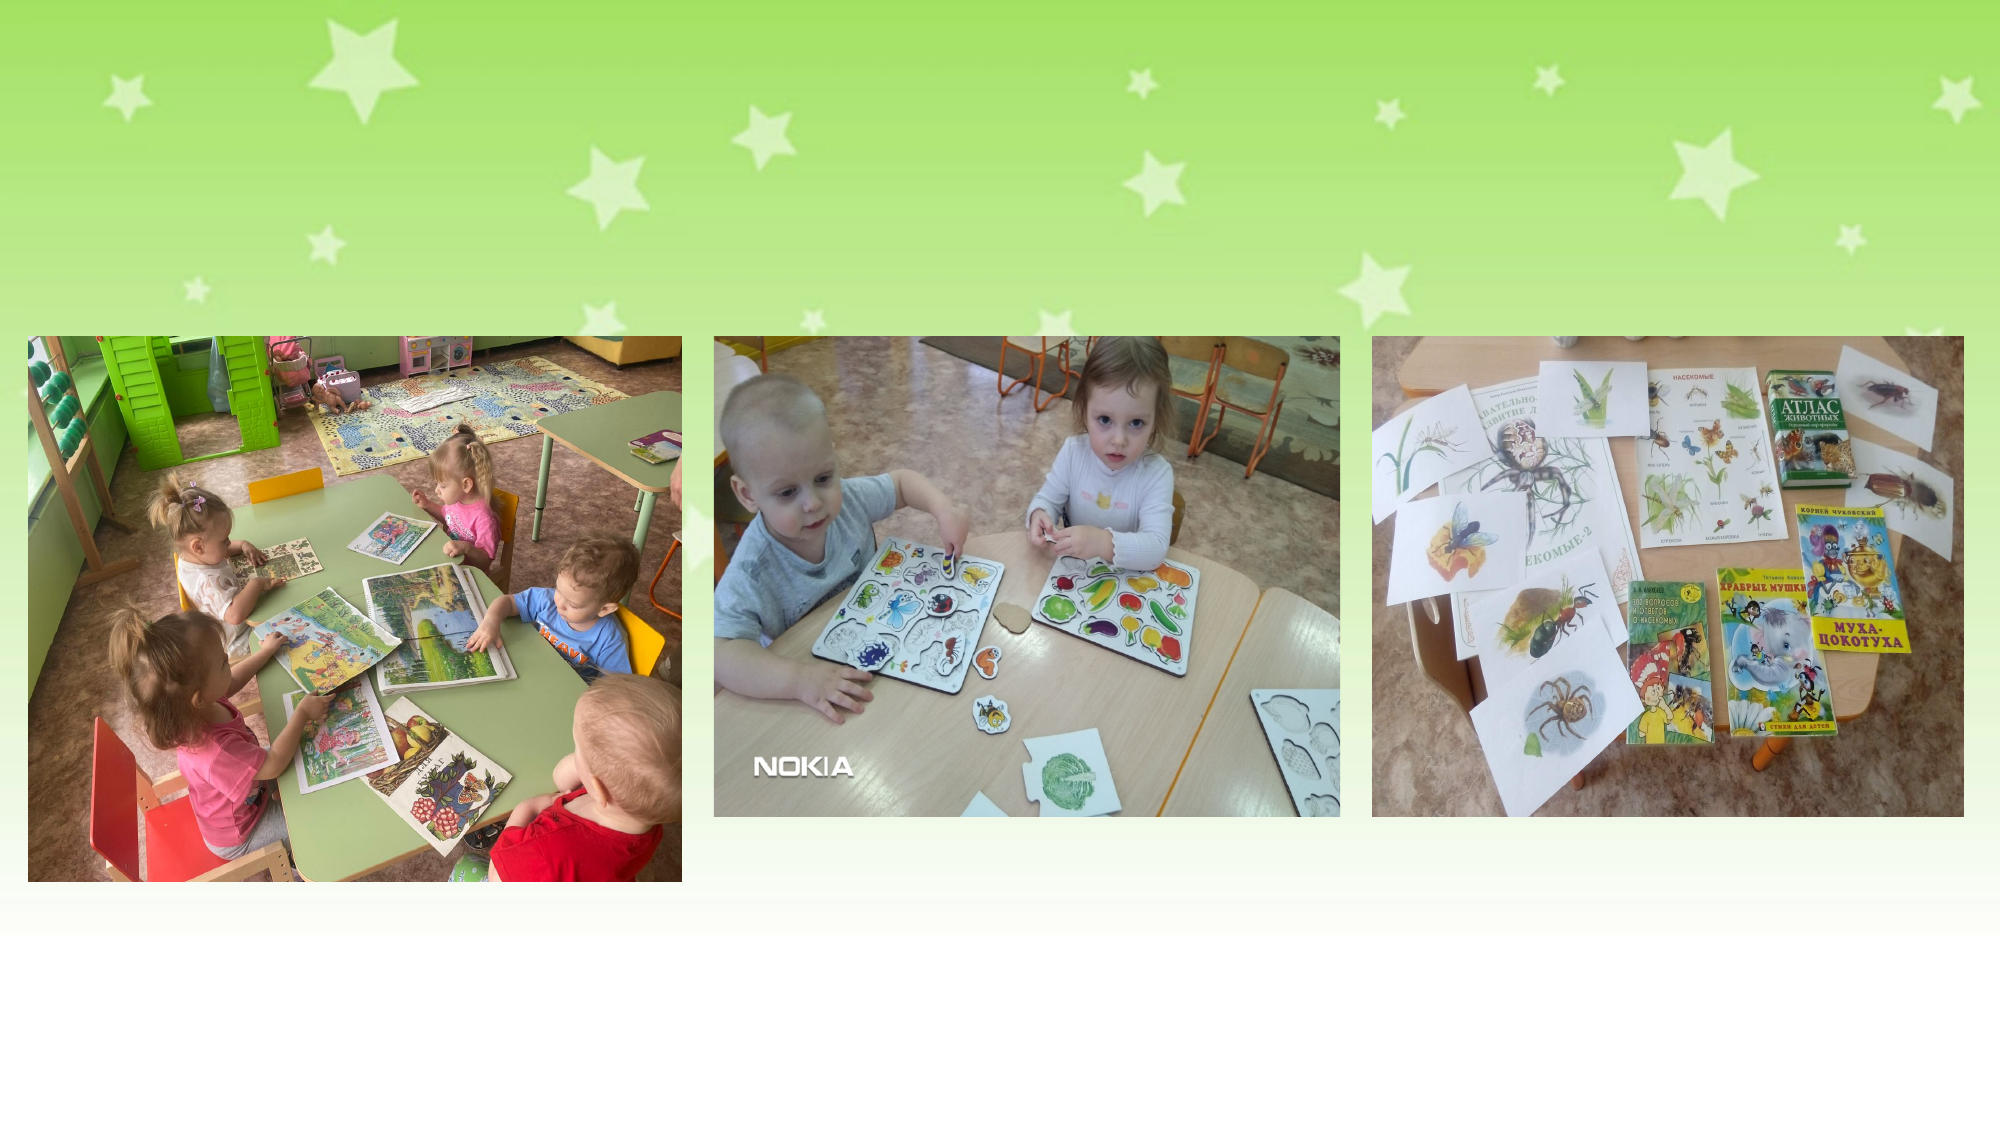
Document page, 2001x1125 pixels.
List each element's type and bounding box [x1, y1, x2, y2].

list [28, 336, 681, 882]
picture [0, 0, 2000, 1125]
